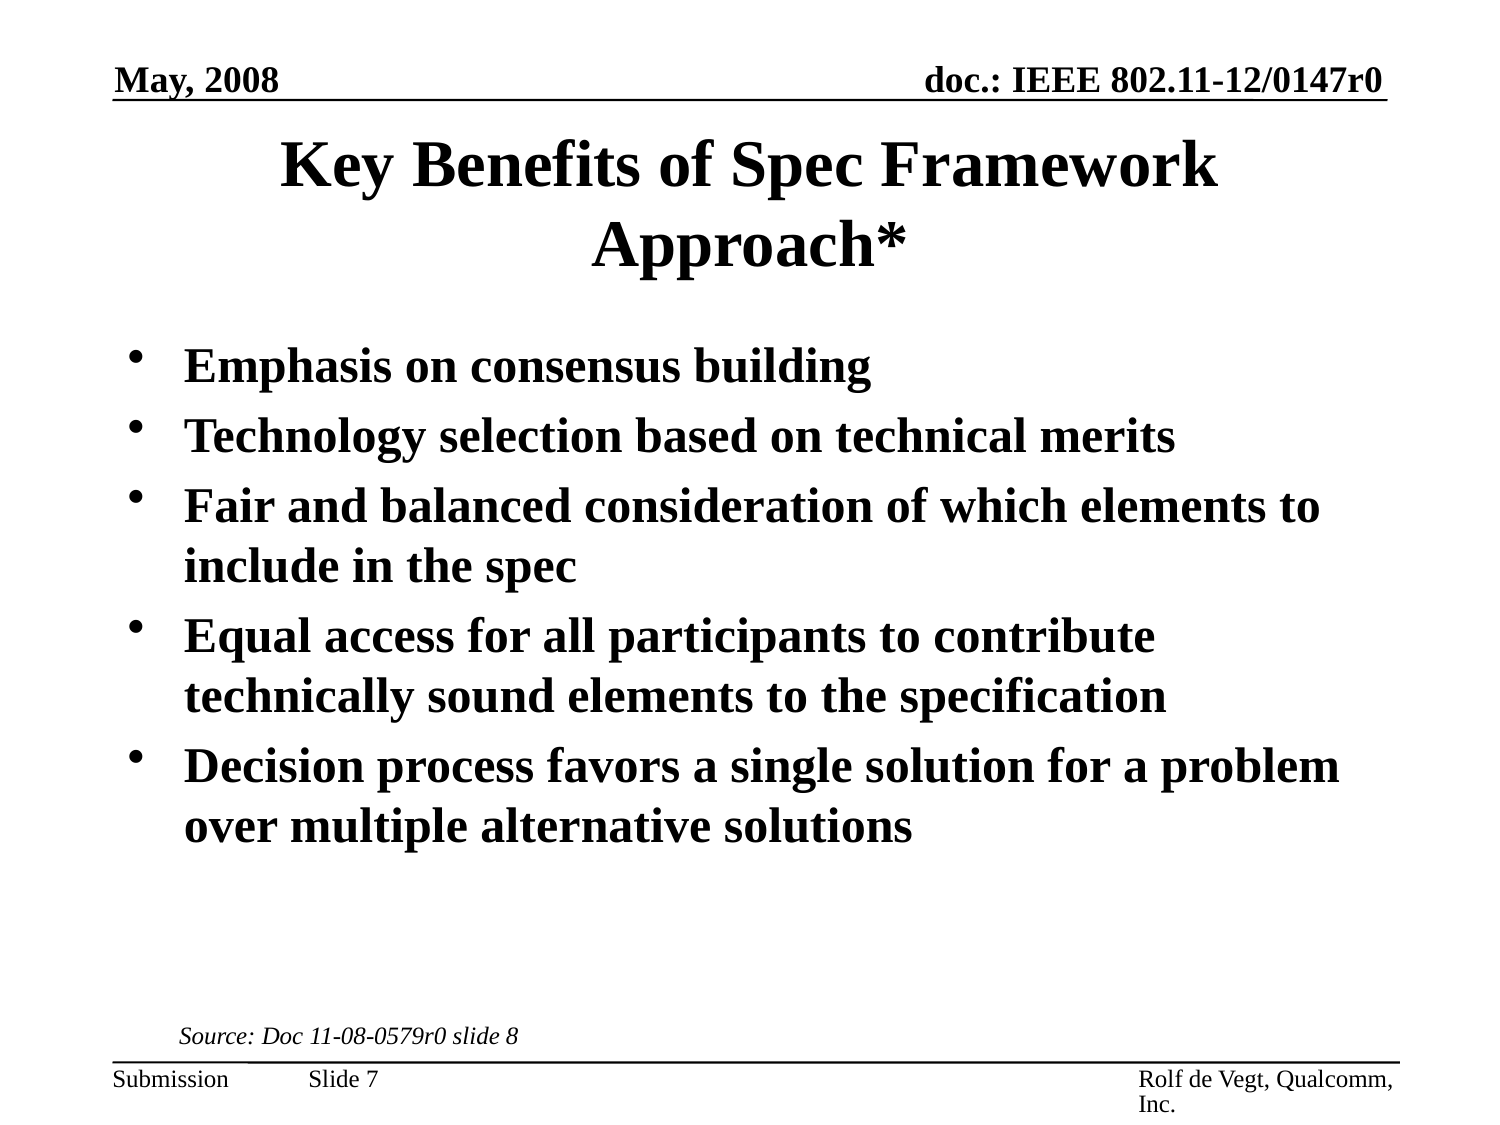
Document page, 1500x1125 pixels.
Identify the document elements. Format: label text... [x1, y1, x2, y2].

footer Rolf de Vegt, Qualcomm, Inc. [1138, 1061, 1402, 1093]
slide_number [114, 54, 368, 101]
title Key Benefits of Spec Framework Approach* [112, 112, 1388, 288]
slide_number Slide 7 [299, 1062, 388, 1093]
text_box Source: Doc 11-08-0579r0 slide 8 [164, 1012, 534, 1058]
list Emphasis on consensus building Technology selection based on technical merits Fair and balanced consideration of which elements to include in the spec Equal access for all participants to contribute technically sound elements to the specification Decision process favors a single solution for a problem over multiple alternative solutions [112, 324, 1388, 1001]
